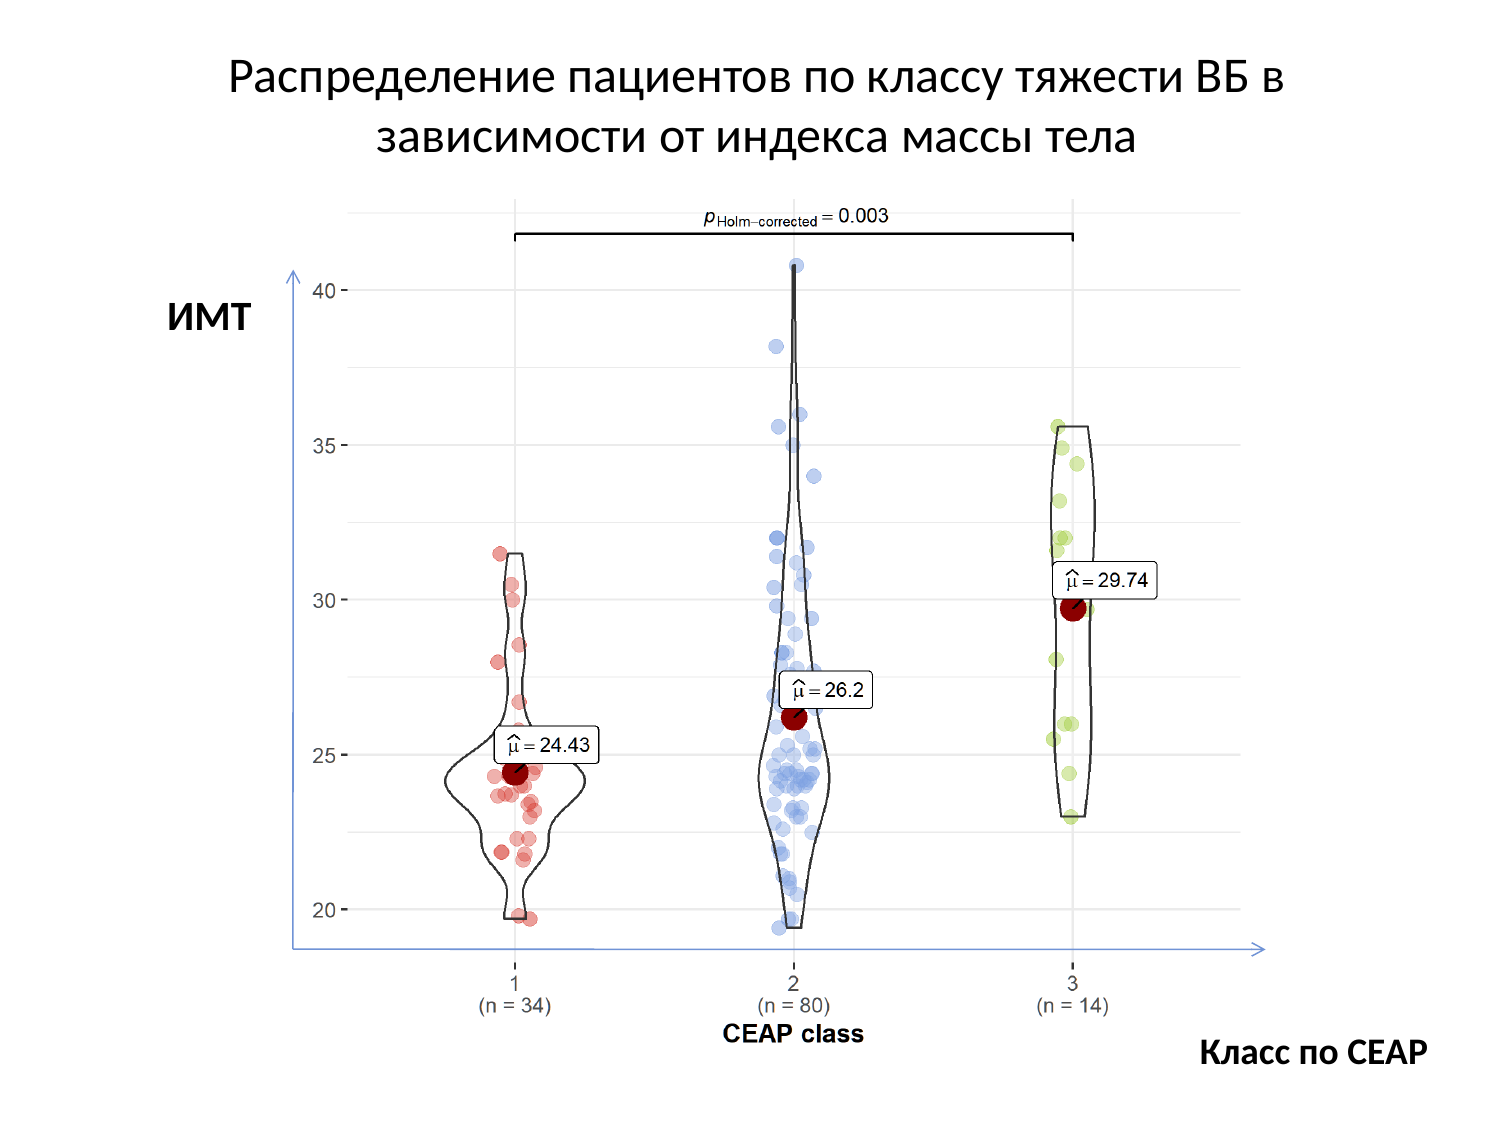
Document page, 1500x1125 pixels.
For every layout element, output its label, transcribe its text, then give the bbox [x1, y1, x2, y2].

text_box Класс по СЕАР [1184, 1019, 1444, 1080]
text_box ИМТ [152, 281, 264, 346]
picture [269, 187, 1266, 1069]
text_box Распределение пациентов по классу тяжести ВБ в зависимости от индекса массы тела [81, 35, 1432, 154]
